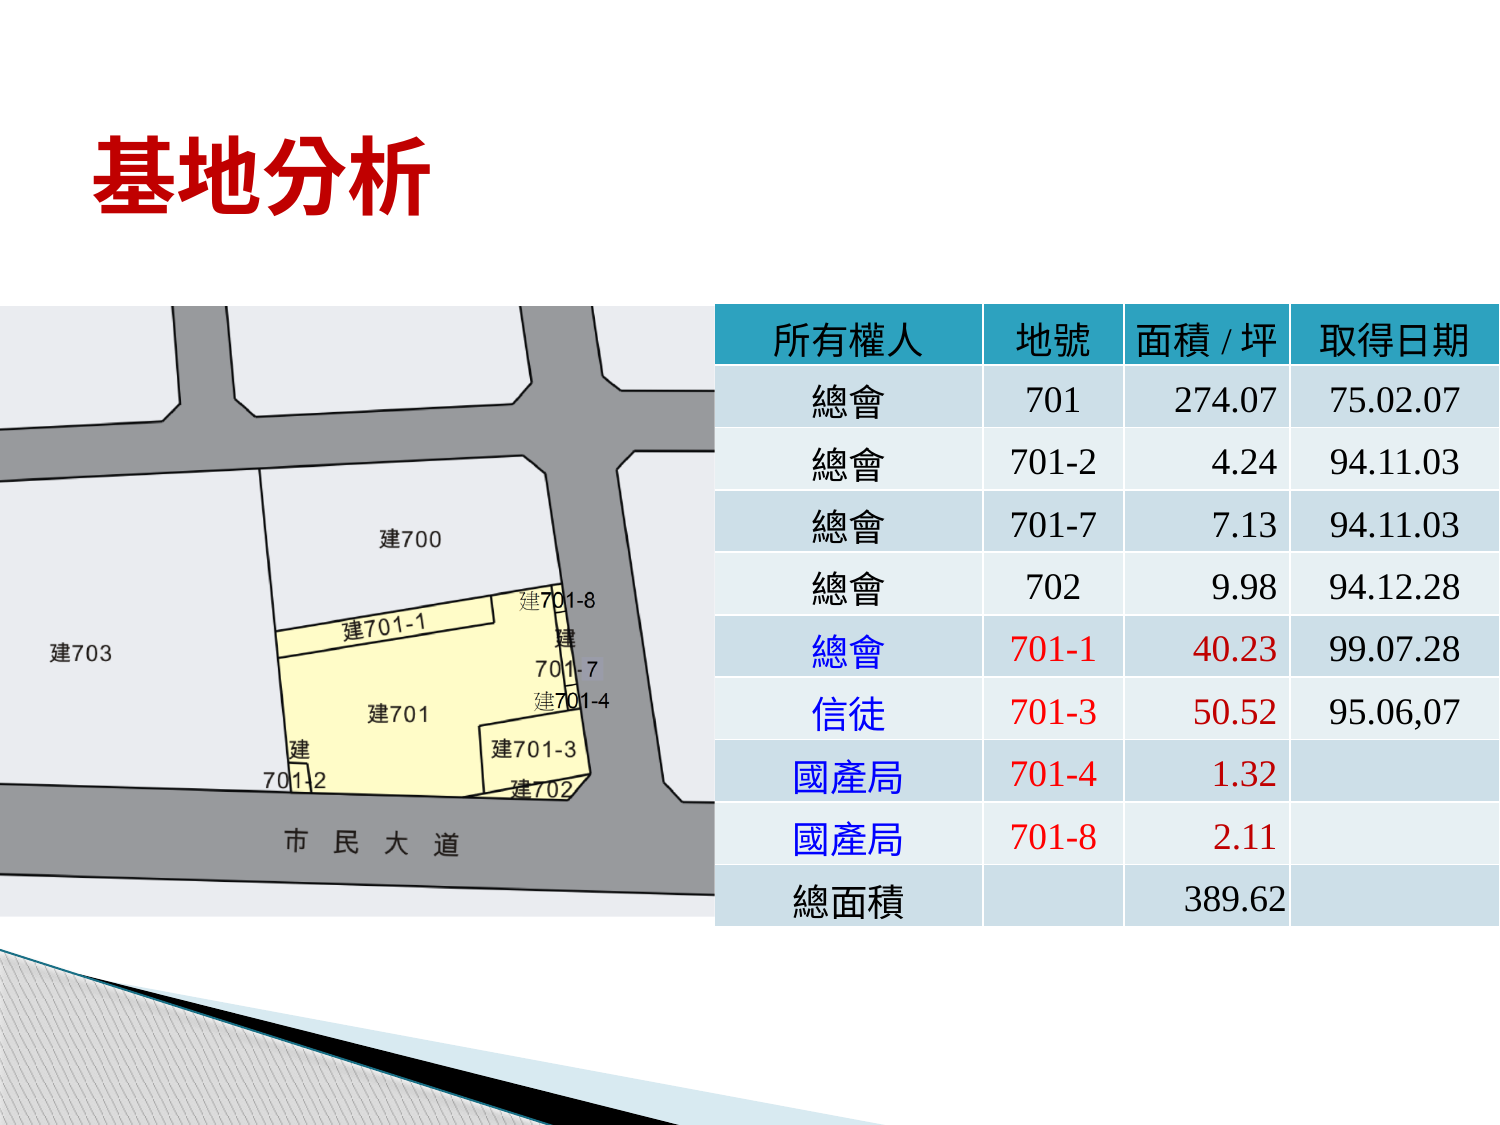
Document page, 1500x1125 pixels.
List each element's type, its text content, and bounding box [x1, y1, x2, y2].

table_cell 99.07.28 [1291, 616, 1499, 676]
table_cell 701 [984, 366, 1123, 427]
table_header 面積/坪 [1125, 304, 1289, 364]
table_cell 701-2 [984, 428, 1123, 489]
table_cell 701-8 [984, 803, 1123, 864]
table_cell 701-4 [984, 740, 1123, 801]
table_header 地號 [984, 304, 1123, 364]
table_cell 94.12.28 [1291, 553, 1499, 614]
table_cell 總會 [720, 428, 982, 489]
table_cell [984, 865, 1123, 926]
table_header 取得日期 [1291, 304, 1499, 364]
table_cell 701-7 [984, 491, 1123, 551]
table_cell 94.11.03 [1291, 491, 1499, 551]
table_cell 總會 [720, 366, 982, 427]
table_cell 總會 [720, 491, 982, 551]
table_cell 2.11 [1125, 803, 1289, 864]
table_header 所有權人 [715, 304, 982, 364]
table_cell 國產局 [720, 803, 982, 864]
table_cell 總會 [720, 616, 982, 676]
table_cell 7.13 [1125, 491, 1289, 551]
picture [0, 305, 715, 918]
table_cell 9.98 [1125, 553, 1289, 614]
table_cell 總面積 [716, 865, 982, 926]
table_cell 701-1 [984, 616, 1123, 676]
table_cell 1.32 [1125, 740, 1289, 801]
table_cell 702 [984, 553, 1123, 614]
table_cell 40.23 [1125, 616, 1289, 676]
table_cell 95.06,07 [1291, 678, 1499, 739]
table_cell 94.11.03 [1291, 428, 1499, 489]
table_cell 4.24 [1125, 428, 1289, 489]
table_cell 國產局 [720, 740, 982, 801]
table_cell 50.52 [1125, 678, 1289, 739]
table_cell 總會 [720, 553, 982, 614]
table_cell 274.07 [1125, 366, 1289, 427]
table_cell 信徒 [720, 678, 982, 739]
table_cell 701-3 [984, 678, 1123, 739]
table_cell [1291, 803, 1499, 864]
table_cell [1291, 865, 1499, 926]
table_cell 389.62 [1125, 865, 1289, 926]
table_cell 75.02.07 [1291, 366, 1499, 427]
title 基地分析 [76, 90, 1427, 278]
table_cell [1291, 740, 1499, 801]
